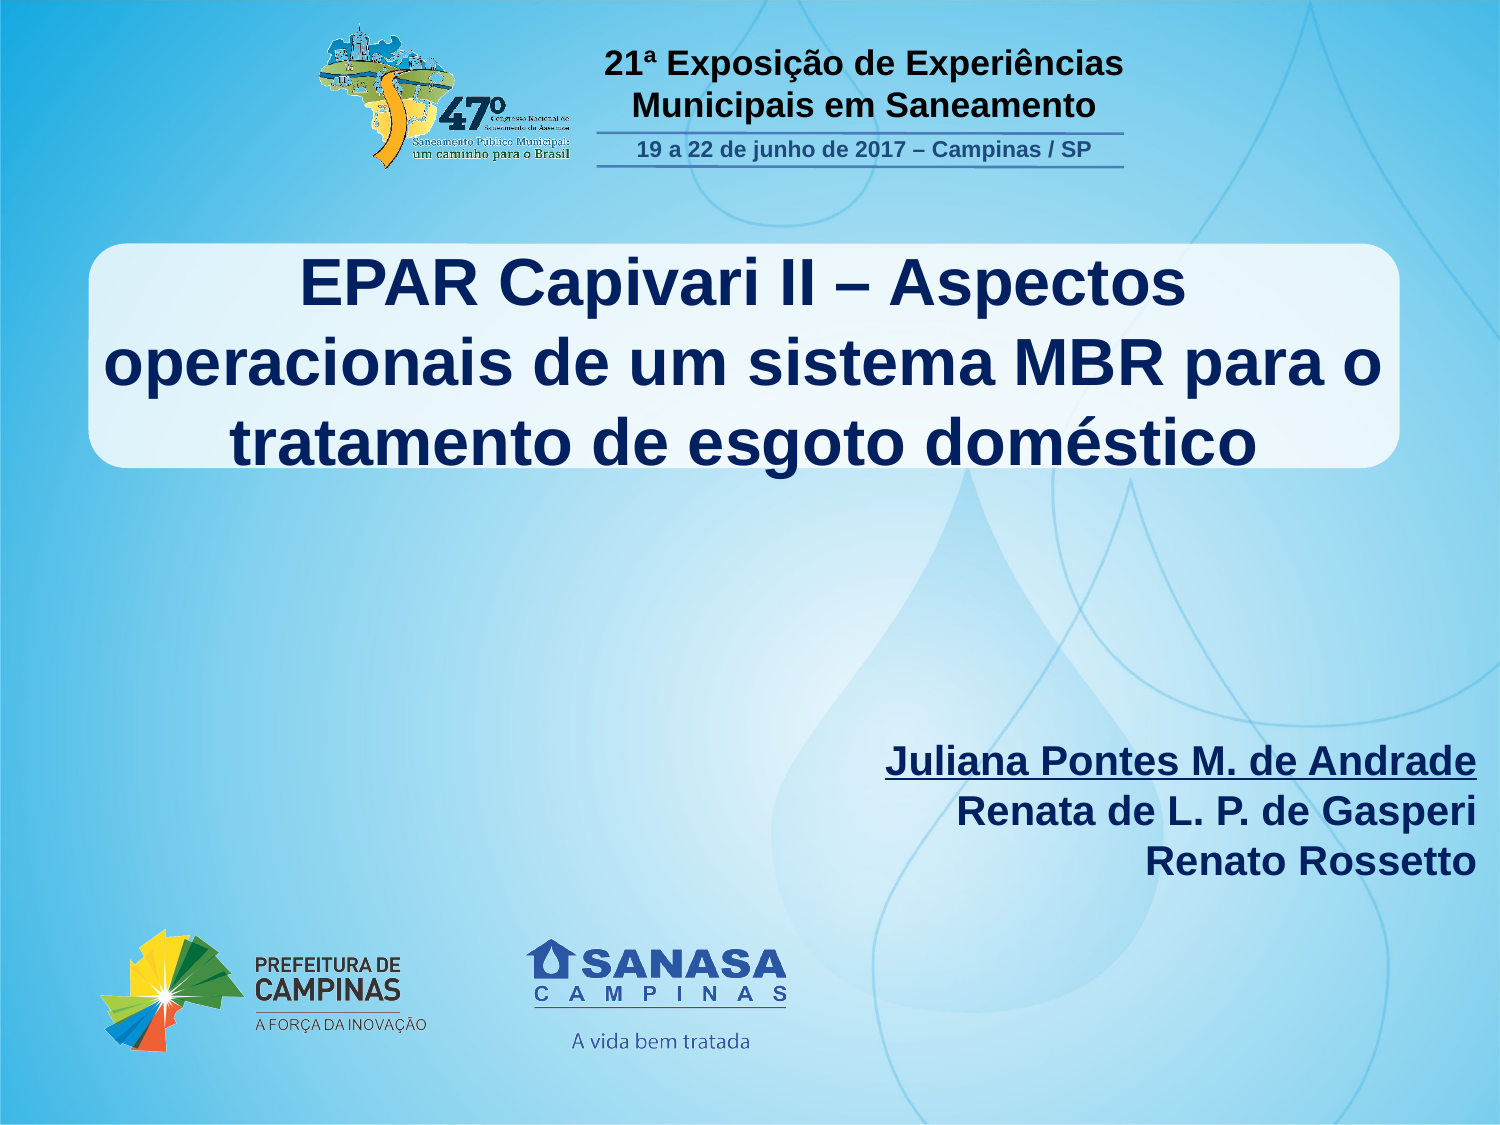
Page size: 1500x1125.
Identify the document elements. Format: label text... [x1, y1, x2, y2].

text_box Juliana Pontes M. de Andrade Renata de L. P. de Gasperi Renato Rossetto [744, 726, 1492, 892]
text_box EPAR Capivari II – Aspectos operacionais de um sistema MBR para o tratamento de esgoto doméstico [88, 231, 1400, 487]
picture [0, 0, 1500, 1125]
